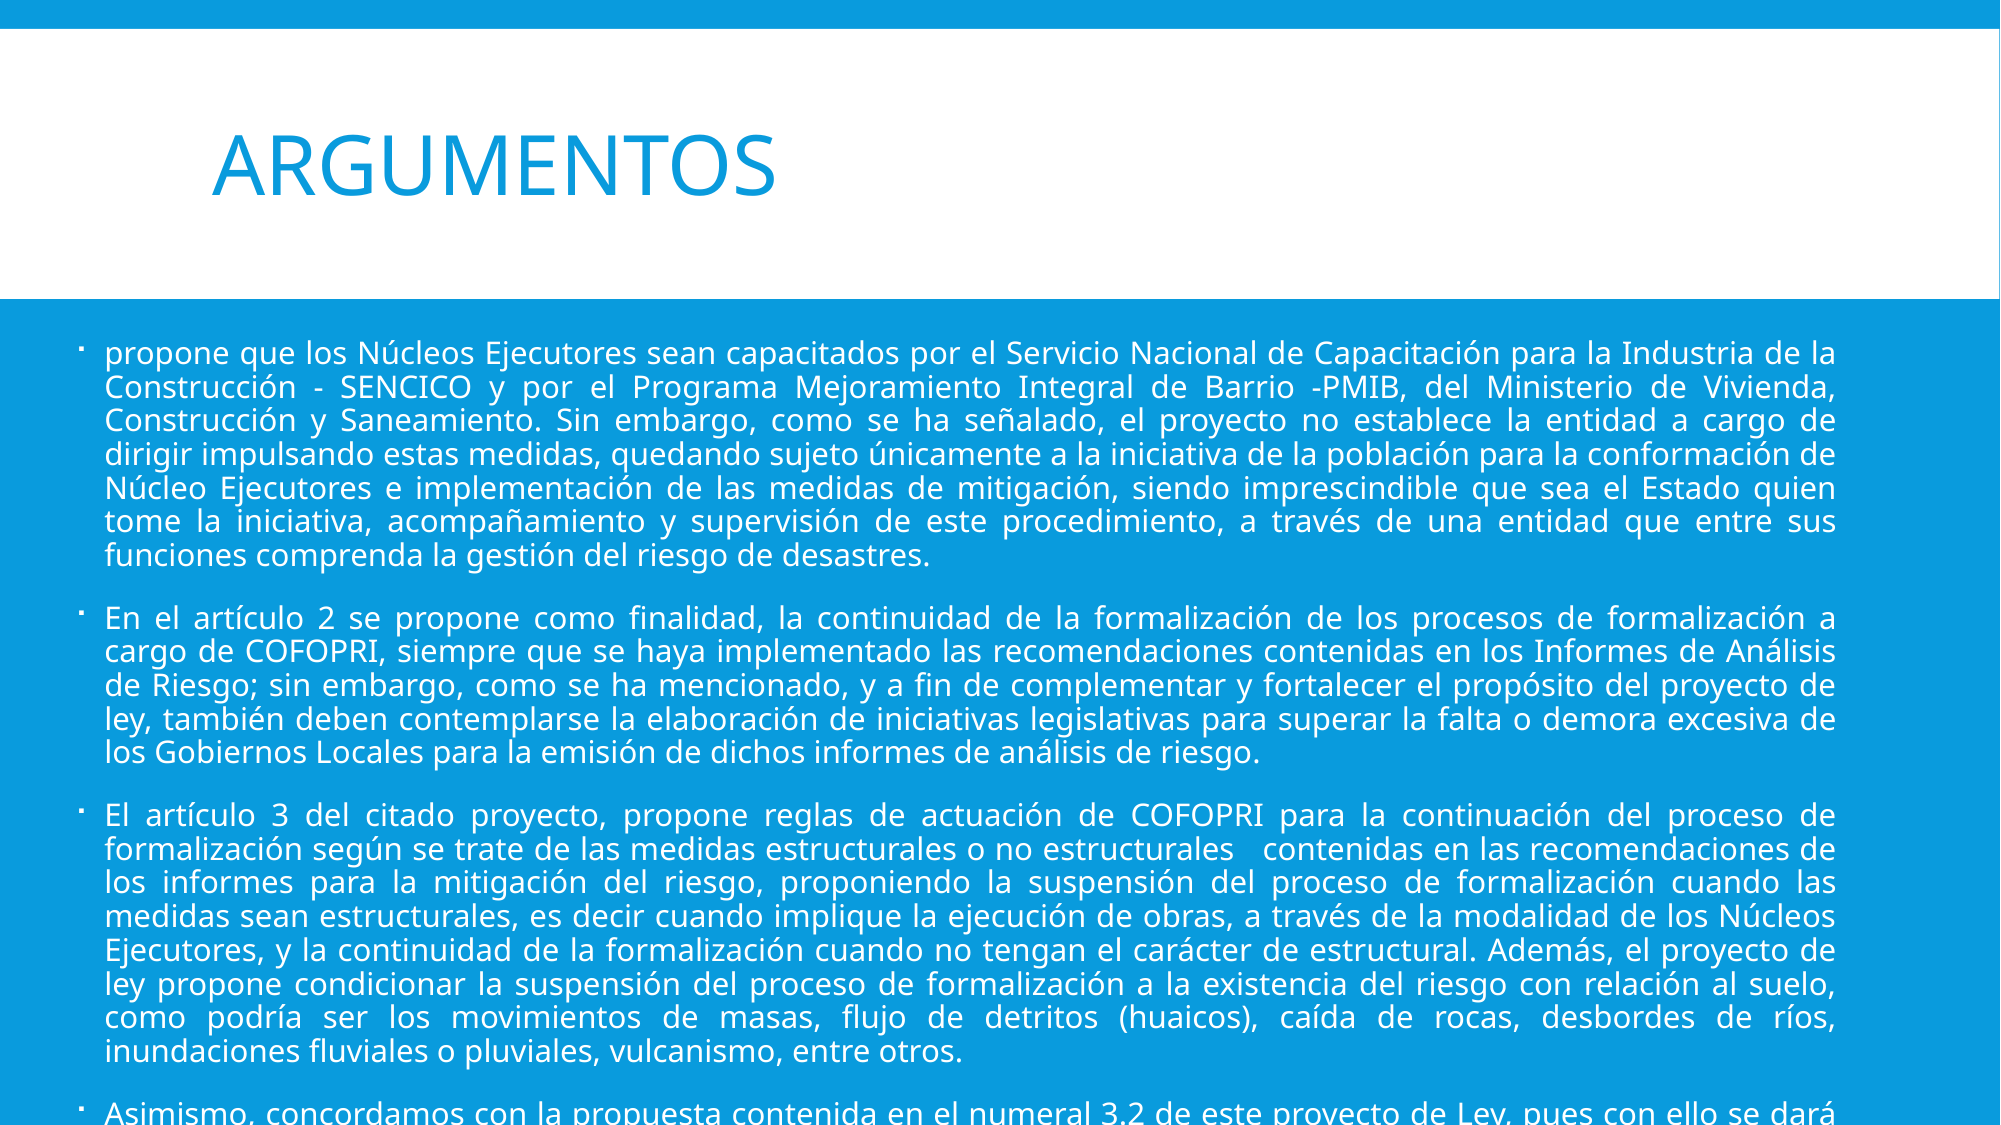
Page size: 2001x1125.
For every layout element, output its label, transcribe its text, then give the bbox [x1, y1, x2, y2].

picture [1545, 1109, 1554, 1125]
picture [1068, 1116, 1076, 1125]
picture [1203, 1109, 1216, 1125]
picture [1668, 1109, 1681, 1125]
picture [1245, 1020, 1249, 1030]
picture [1176, 1109, 1189, 1125]
picture [270, 1046, 283, 1062]
picture [1645, 1109, 1653, 1125]
picture [311, 1039, 320, 1061]
picture [231, 1110, 245, 1125]
picture [467, 1046, 472, 1069]
picture [768, 1109, 772, 1125]
picture [1210, 1020, 1220, 1028]
picture [1603, 1020, 1610, 1028]
picture [452, 1109, 462, 1116]
picture [670, 1054, 676, 1062]
picture [165, 1109, 173, 1125]
picture [1379, 1020, 1386, 1028]
picture [182, 1039, 186, 1061]
picture [472, 1046, 481, 1062]
picture [619, 1046, 624, 1058]
picture [336, 1109, 346, 1123]
picture [783, 1020, 789, 1028]
picture [715, 1047, 725, 1061]
picture [187, 1110, 197, 1125]
picture [127, 1110, 137, 1125]
picture [283, 1110, 297, 1125]
picture [340, 1020, 352, 1028]
picture [855, 1046, 868, 1062]
picture [1730, 1109, 1740, 1116]
picture [1221, 1109, 1231, 1116]
picture [976, 1109, 984, 1125]
picture [321, 1109, 332, 1125]
picture [1448, 1020, 1463, 1028]
picture [1432, 1109, 1445, 1125]
picture [862, 1116, 870, 1125]
picture [889, 1109, 902, 1125]
picture [172, 1046, 181, 1062]
picture [216, 1020, 223, 1028]
picture [389, 1109, 398, 1125]
picture [476, 1109, 487, 1125]
picture [750, 1020, 756, 1028]
picture [1737, 1020, 1750, 1028]
picture [1718, 1020, 1725, 1028]
picture [482, 1020, 497, 1028]
picture [1107, 1103, 1115, 1111]
picture [575, 1109, 589, 1125]
picture [947, 1053, 953, 1061]
picture [600, 1020, 605, 1028]
picture [302, 1109, 306, 1125]
picture [1129, 1103, 1143, 1125]
picture [1235, 1105, 1244, 1125]
picture [1384, 1110, 1398, 1125]
picture [673, 1046, 682, 1061]
picture [695, 1106, 703, 1125]
picture [1157, 1109, 1166, 1125]
picture [540, 1046, 549, 1061]
picture [367, 1109, 376, 1125]
picture [268, 1109, 279, 1125]
picture [1340, 1109, 1353, 1125]
picture [511, 1109, 515, 1125]
picture [853, 1102, 857, 1125]
picture [683, 1020, 696, 1028]
picture [1794, 1109, 1803, 1125]
picture [562, 1020, 574, 1028]
picture [1821, 1117, 1829, 1125]
picture [798, 1109, 811, 1125]
picture [611, 1046, 619, 1061]
picture [512, 1046, 520, 1061]
picture [821, 1109, 830, 1125]
picture [1491, 1109, 1505, 1125]
picture [158, 1046, 167, 1061]
picture [1706, 1109, 1716, 1123]
picture [1640, 1109, 1644, 1125]
picture [1665, 1020, 1677, 1028]
picture [843, 1109, 852, 1125]
picture [1581, 1109, 1591, 1123]
picture [1796, 1020, 1811, 1028]
picture [1151, 1020, 1157, 1028]
picture [207, 1109, 216, 1125]
picture [202, 1109, 206, 1125]
picture [448, 1047, 453, 1061]
picture [710, 1109, 719, 1125]
picture [688, 1046, 692, 1061]
picture [1306, 1110, 1320, 1125]
picture [1071, 1109, 1080, 1125]
picture [971, 1109, 975, 1125]
picture [1322, 1020, 1329, 1028]
picture [899, 1042, 907, 1062]
picture [1038, 1109, 1051, 1125]
picture [437, 1110, 447, 1125]
picture [1772, 1109, 1781, 1125]
picture [625, 1109, 629, 1125]
picture [1282, 1020, 1293, 1028]
picture [348, 1046, 356, 1061]
picture [794, 1046, 807, 1062]
picture [1247, 1109, 1260, 1125]
picture [398, 1046, 411, 1062]
picture [881, 1047, 886, 1061]
picture [1646, 1020, 1653, 1028]
picture [663, 1109, 676, 1125]
picture [155, 1109, 163, 1125]
picture [1745, 1109, 1758, 1125]
picture [890, 1048, 895, 1061]
picture [452, 1116, 463, 1125]
picture [730, 1046, 734, 1061]
picture [550, 1109, 559, 1125]
picture [307, 1109, 315, 1125]
picture [1275, 1109, 1289, 1125]
picture [1297, 1020, 1303, 1028]
picture [818, 1046, 826, 1061]
picture [734, 1109, 745, 1125]
picture [256, 1046, 265, 1061]
picture [122, 1020, 132, 1028]
picture [105, 1103, 123, 1125]
picture [516, 1109, 524, 1125]
picture [1372, 1106, 1380, 1125]
picture [376, 1046, 385, 1061]
picture [923, 1046, 938, 1062]
picture [491, 1109, 506, 1125]
picture [746, 1046, 753, 1061]
picture [433, 1109, 443, 1123]
picture [1563, 1109, 1576, 1125]
picture [562, 1046, 575, 1062]
picture [1782, 1102, 1786, 1125]
picture [681, 1110, 691, 1125]
picture [879, 1020, 885, 1035]
picture [768, 1048, 773, 1061]
picture [1358, 1109, 1368, 1125]
picture [1169, 1020, 1175, 1028]
picture [115, 1046, 119, 1061]
picture [759, 1047, 764, 1061]
picture [356, 1046, 361, 1058]
list propone que los Núcleos Ejecutores sean capacitados por el Servicio Nacional de Capacitación para la Industria de la Construcción - SENCICO y por el Programa Mejoramiento Integral de Barrio -PMIB, del Ministerio de Vivienda, Construcción y Saneamiento. Sin embargo, como se ha señalado, el proyecto no establece la entidad a cargo de dirigir impulsando estas medidas, quedando sujeto únicamente a la iniciativa de la población para la conformación de Núcleo Ejecutores e implementación de las medidas de mitigación, siendo imprescindible que sea el Estado quien tome la iniciativa, acompañamiento y supervisión de este procedimiento, a través de una entidad que entre sus funciones comprenda la gestión del riesgo de desastres. En el artículo 2 se propone como finalidad, la continuidad de la formalización de los procesos de formalización a cargo de COFOPRI, siempre que se haya implementado las recomendaciones contenidas en los Informes de Análisis de Riesgo; sin embargo, como se ha mencionado, y a fin de complementar y fortalecer el propósito del proyecto de ley, también deben contemplarse la elaboración de iniciativas legislativas para superar la falta o demora excesiva de los Gobiernos Locales para la emisión de dichos informes de análisis de riesgo. El artículo 3 del citado proyecto, propone reglas de actuación de COFOPRI para la continuación del proceso de formalización según se trate de las medidas estructurales o no estructurales contenidas en las recomendaciones de los informes para la mitigación del riesgo, proponiendo la suspensión del proceso de formalización cuando las medidas sean estructurales, es decir cuando implique la ejecución de obras, a través de la modalidad de los Núcleos Ejecutores, y la continuidad de la formalización cuando no tengan el carácter de estructural. Además, el proyecto de ley propone condicionar la suspensión del proceso de formalización a la existencia del riesgo con relación al suelo, como podría ser los movimientos de masas, flujo de detritos (huaicos), caída de rocas, desbordes de ríos, inundaciones fluviales o pluviales, vulcanismo, entre otros. Asimismo, concordamos con la propuesta contenida en el numeral 3.2 de este proyecto de Ley, pues con ello se dará un mayor impulso a los procesos de formalización. [59, 329, 1854, 1020]
picture [416, 1046, 426, 1053]
picture [439, 1046, 449, 1060]
picture [610, 1109, 620, 1123]
picture [773, 1109, 781, 1125]
picture [331, 1046, 337, 1062]
picture [209, 1046, 220, 1062]
picture [120, 1046, 128, 1061]
picture [377, 1102, 381, 1125]
picture [693, 1046, 701, 1061]
picture [373, 1054, 379, 1062]
picture [191, 1053, 196, 1061]
picture [1544, 1020, 1551, 1028]
picture [1467, 1020, 1478, 1028]
picture [606, 1110, 616, 1125]
title ARGUMENTOS [197, 46, 1803, 295]
picture [170, 1020, 180, 1028]
picture [288, 1046, 298, 1060]
picture [1103, 1115, 1116, 1125]
picture [644, 1109, 653, 1125]
picture [1702, 1110, 1712, 1125]
picture [786, 1105, 795, 1125]
picture [1167, 1102, 1171, 1125]
picture [987, 1020, 994, 1028]
picture [547, 1117, 555, 1125]
picture [1195, 1020, 1205, 1028]
picture [107, 1020, 117, 1028]
picture [1791, 1116, 1799, 1125]
picture [247, 1020, 254, 1028]
picture [1563, 1020, 1575, 1028]
picture [580, 1046, 590, 1053]
picture [420, 1109, 428, 1125]
picture [655, 1046, 666, 1062]
picture [735, 1046, 744, 1061]
picture [864, 1020, 870, 1028]
picture [1412, 1109, 1422, 1125]
picture [913, 1109, 921, 1125]
picture [1015, 1109, 1023, 1125]
picture [749, 1110, 763, 1125]
picture [135, 1046, 141, 1062]
picture [386, 1116, 394, 1125]
picture [520, 1046, 525, 1058]
picture [942, 1046, 952, 1053]
picture [628, 1046, 635, 1062]
picture [1730, 1116, 1741, 1125]
picture [409, 1109, 418, 1125]
picture [503, 1020, 510, 1027]
picture [1057, 1020, 1063, 1028]
picture [218, 1109, 225, 1125]
picture [707, 1117, 715, 1125]
picture [1460, 1103, 1472, 1125]
picture [1328, 1109, 1336, 1125]
picture [949, 1020, 961, 1028]
picture [421, 1053, 427, 1061]
picture [1006, 1020, 1018, 1028]
picture [1323, 1109, 1328, 1120]
picture [1294, 1109, 1303, 1125]
picture [1025, 1020, 1030, 1028]
picture [494, 1046, 501, 1062]
picture [241, 1048, 246, 1061]
picture [1398, 1020, 1411, 1028]
picture [936, 1109, 949, 1125]
picture [865, 1109, 874, 1125]
picture [585, 1053, 591, 1061]
picture [340, 1110, 350, 1125]
picture [194, 1046, 203, 1061]
picture [1605, 1109, 1616, 1125]
picture [1475, 1109, 1488, 1125]
picture [1824, 1109, 1833, 1125]
picture [1620, 1109, 1635, 1125]
picture [1530, 1109, 1539, 1125]
picture [1025, 1109, 1033, 1125]
picture [630, 1109, 639, 1125]
picture [991, 1109, 1000, 1125]
picture [537, 1054, 543, 1062]
picture [831, 1043, 839, 1062]
picture [232, 1047, 237, 1061]
picture [1221, 1116, 1232, 1125]
